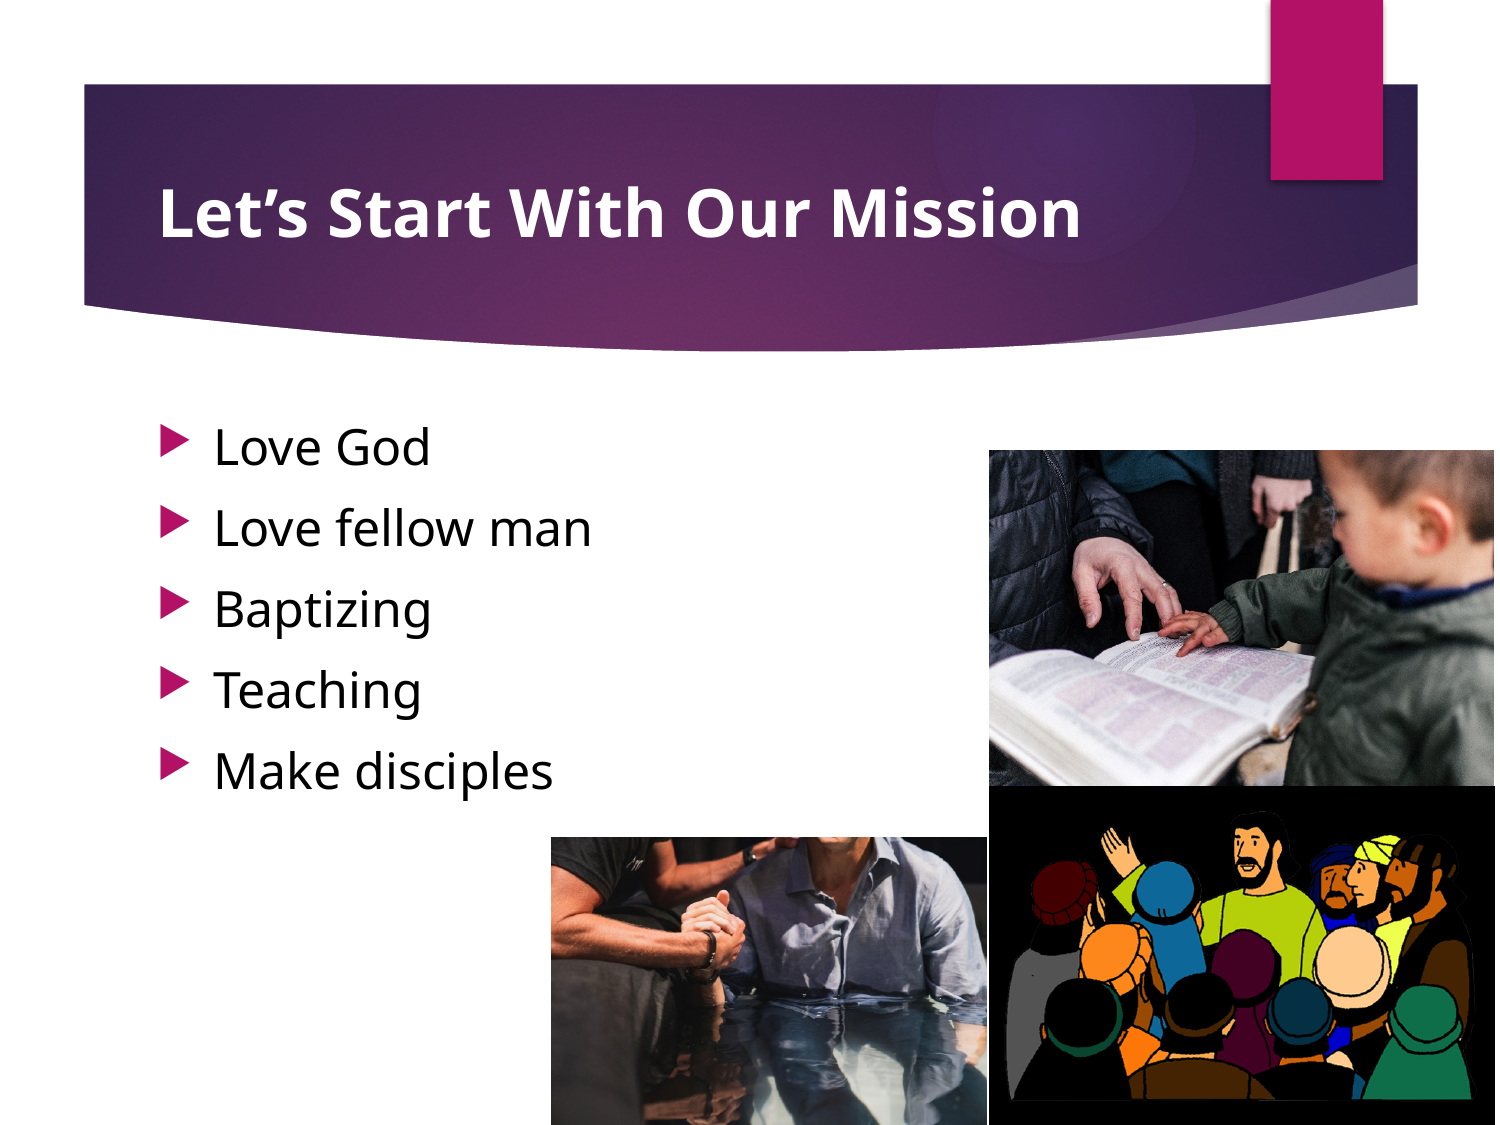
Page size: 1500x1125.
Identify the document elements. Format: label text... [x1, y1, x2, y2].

title Let’s Start With Our Mission [142, 152, 1183, 269]
picture [989, 450, 1495, 1125]
list Love God Love fellow man Baptizing Teaching Make disciples [141, 408, 1183, 988]
picture [551, 837, 987, 1125]
